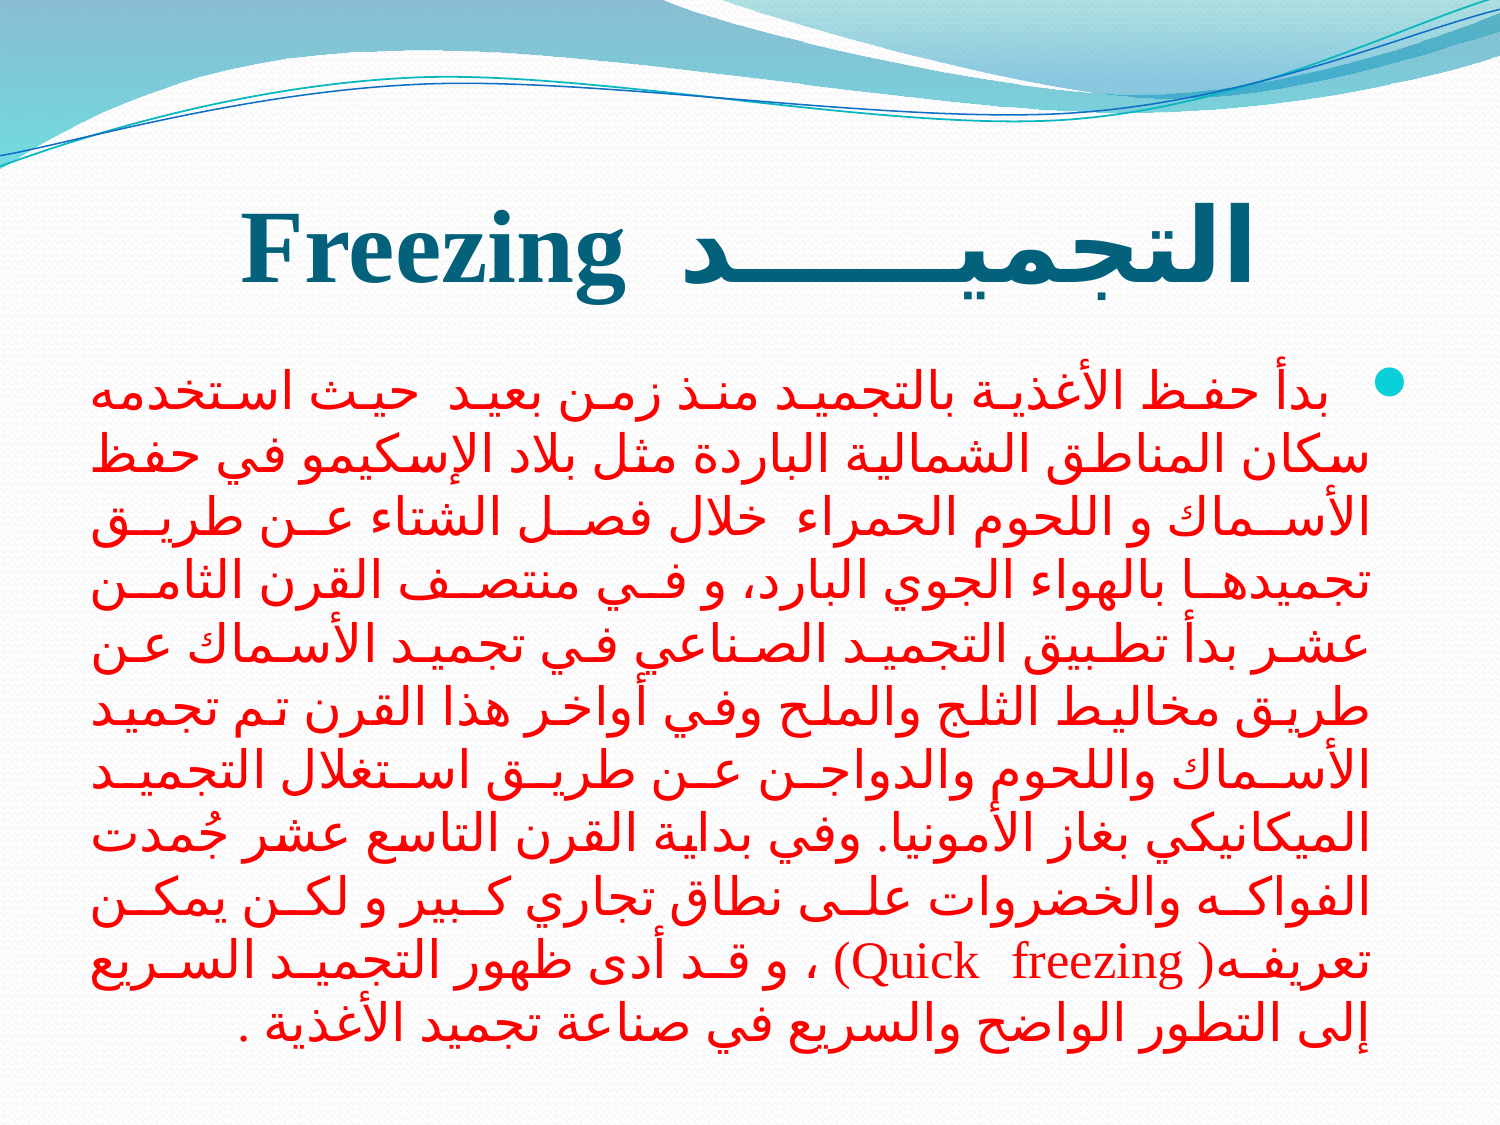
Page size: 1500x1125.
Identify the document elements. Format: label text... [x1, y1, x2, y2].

title التجميــــــد Freezing [75, 115, 1425, 287]
list بدأ حفظ الأغذية بالتجميد منذ زمن بعيد حيث استخدمه سكان المناطق الشمالية الباردة مثل بلاد الإسكيمو في حفظ الأسماك و اللحوم الحمراء خلال فصل الشتاء عن طريق تجميدها بالهواء الجوي البارد، و في منتصف القرن الثامن عشر بدأ تطبيق التجميد الصناعي في تجميد الأسماك عن طريق مخاليط الثلج والملح وفي أواخر هذا القرن تم تجميد الأسماك واللحوم والدواجن عن طريق استغلال التجميد الميكانيكي بغاز الأمونيا. وفي بداية القرن التاسع عشر جُمدت الفواكه والخضروات على نطاق تجاري كبير و لكن يمكن تعريفه( Quick freezing) ، و قد أدى ظهور التجميد السريع إلى التطور الواضح والسريع في صناعة تجميد الأغذية . [75, 287, 1425, 1075]
